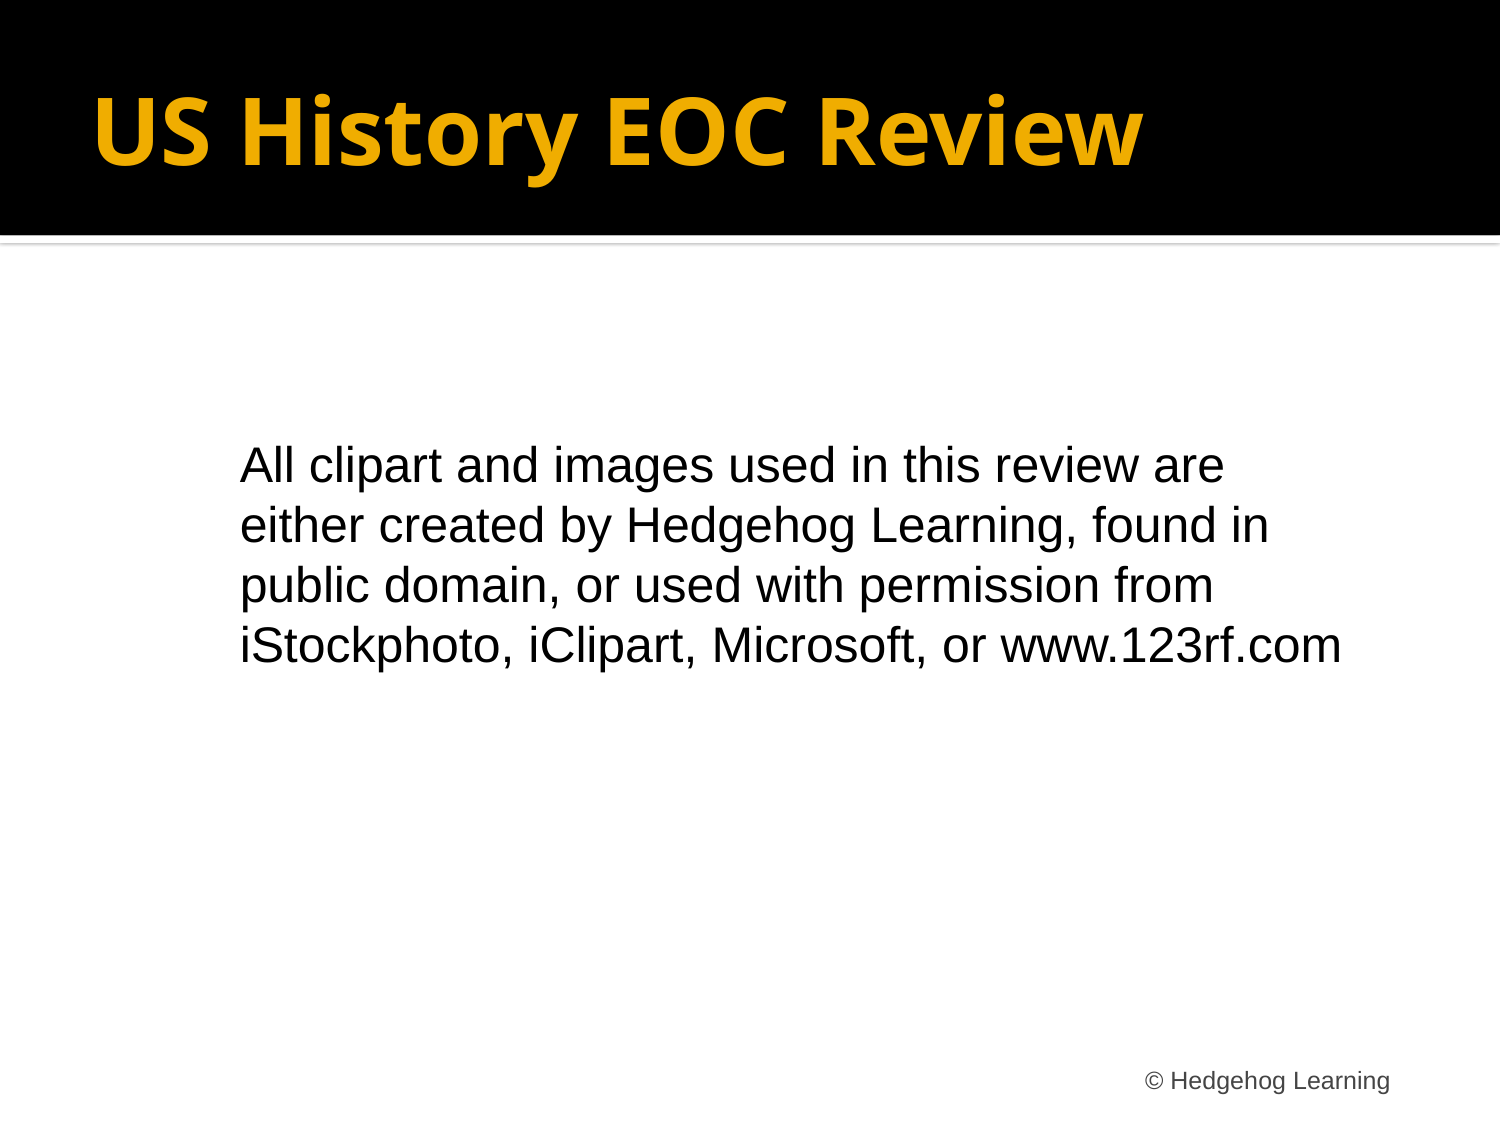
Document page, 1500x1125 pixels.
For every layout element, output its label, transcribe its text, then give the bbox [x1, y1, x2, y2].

footer © Hedgehog Learning [1137, 1050, 1500, 1095]
text_box All clipart and images used in this review are either created by Hedgehog Learning, found in public domain, or used with permission from iStockphoto, iClipart, Microsoft, or www.123rf.com [224, 424, 1363, 680]
title US History EOC Review [75, 24, 1425, 231]
